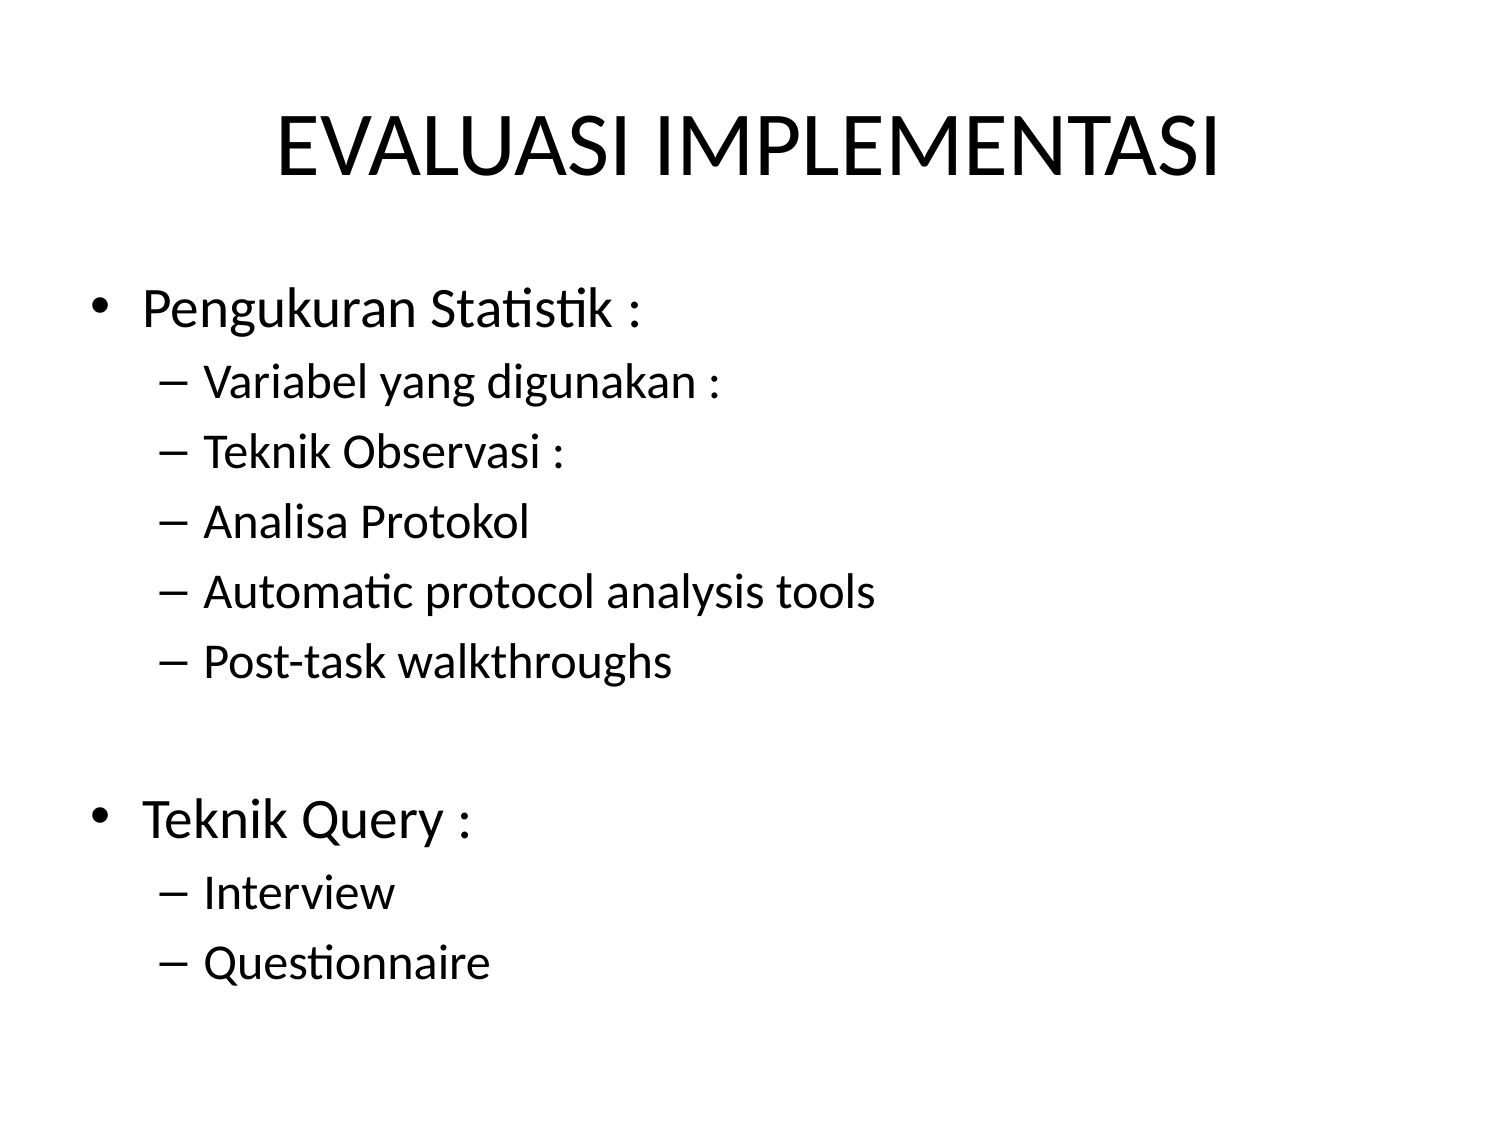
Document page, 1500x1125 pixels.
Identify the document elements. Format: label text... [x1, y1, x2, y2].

list Pengukuran Statistik : Variabel yang digunakan : Teknik Observasi : Analisa Protokol Automatic protocol analysis tools Post-task walkthroughs Teknik Query : Interview Questionnaire [75, 262, 1425, 1005]
title EVALUASI IMPLEMENTASI [75, 45, 1425, 233]
